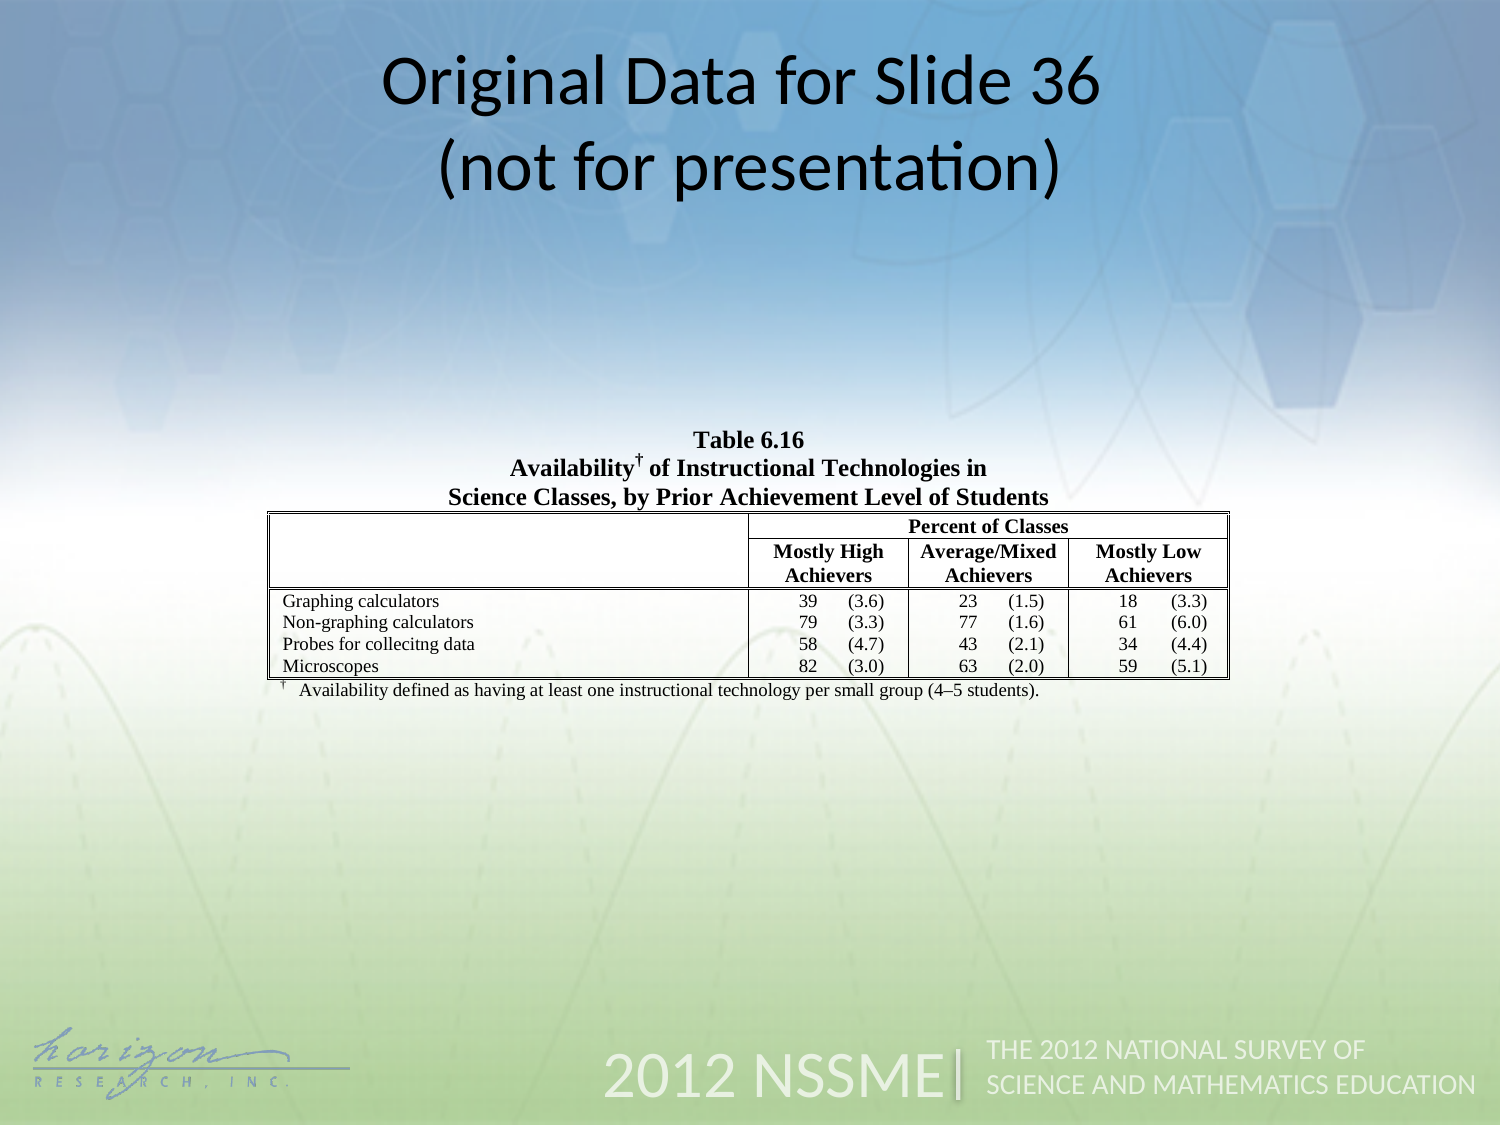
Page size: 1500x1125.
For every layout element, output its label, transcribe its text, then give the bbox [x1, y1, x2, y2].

picture [0, 0, 1500, 1125]
text_box Original Data for Slide 36 (not for presentation) [74, 24, 1425, 213]
